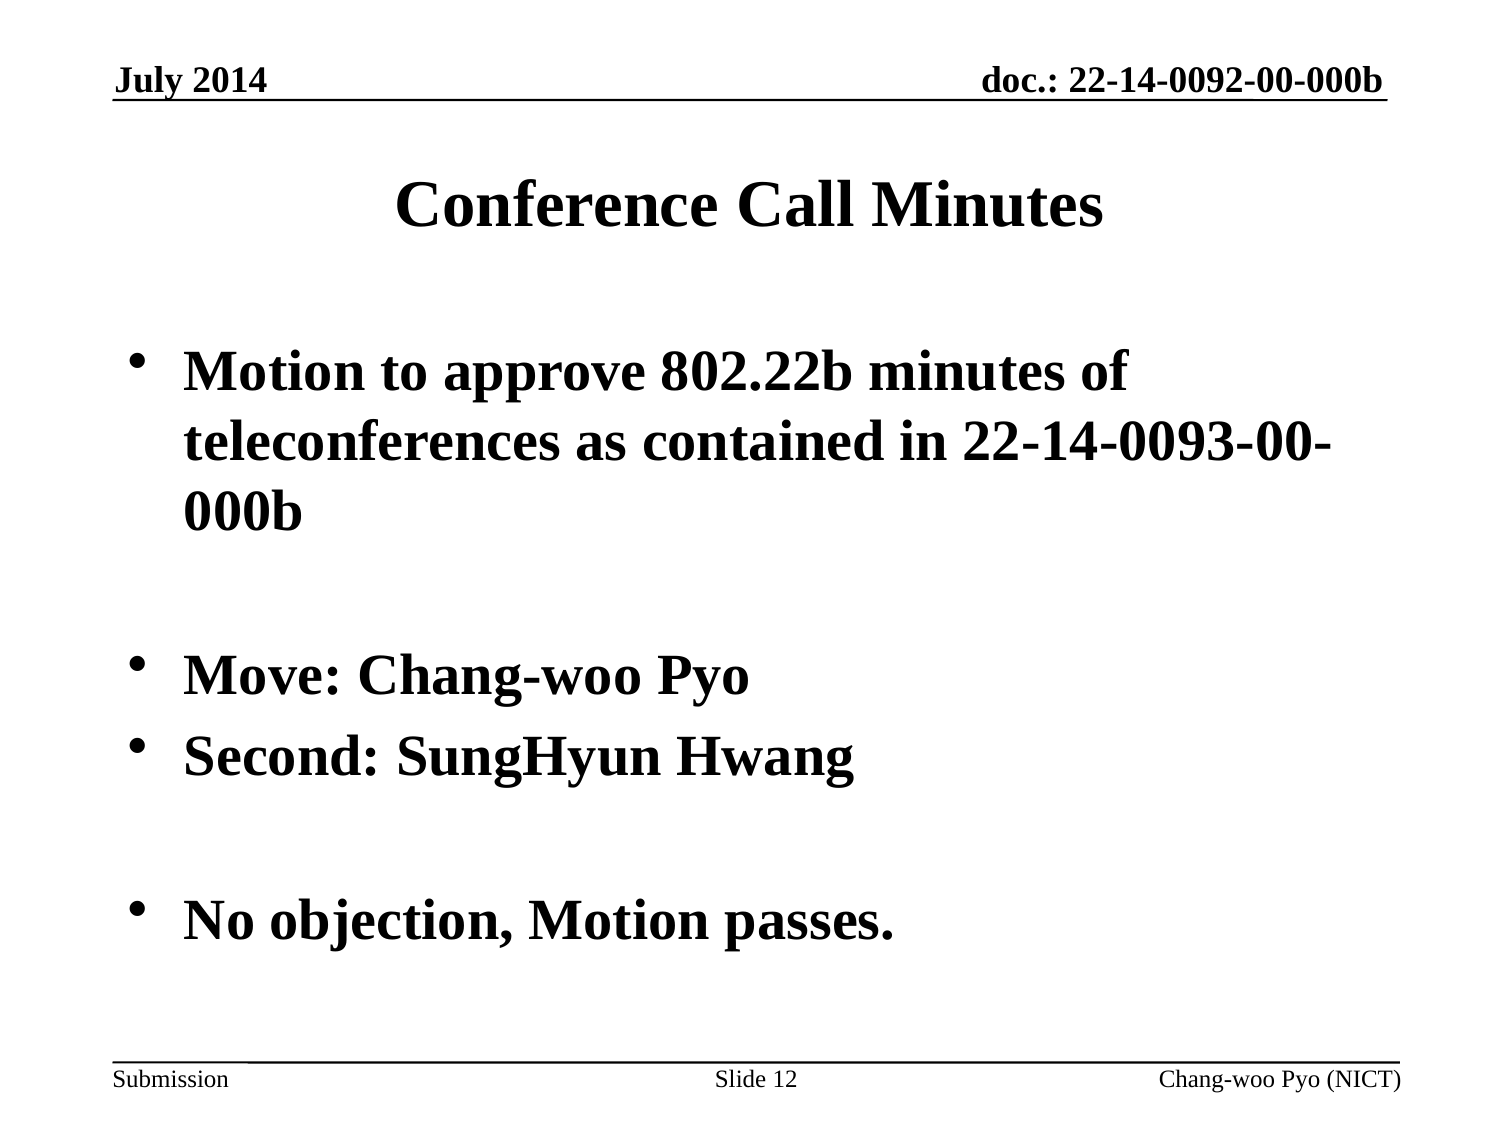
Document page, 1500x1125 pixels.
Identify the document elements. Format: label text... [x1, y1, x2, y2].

slide_number Slide 12 [712, 1061, 800, 1093]
footer Chang-woo Pyo (NICT) [1155, 1061, 1402, 1093]
list Motion to approve 802.22b minutes of teleconferences as contained in 22-14-0093-00-000b Move: Chang-woo Pyo Second: SungHyun Hwang No objection, Motion passes. [112, 324, 1388, 1000]
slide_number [114, 54, 270, 101]
title Conference Call Minutes [112, 112, 1388, 288]
